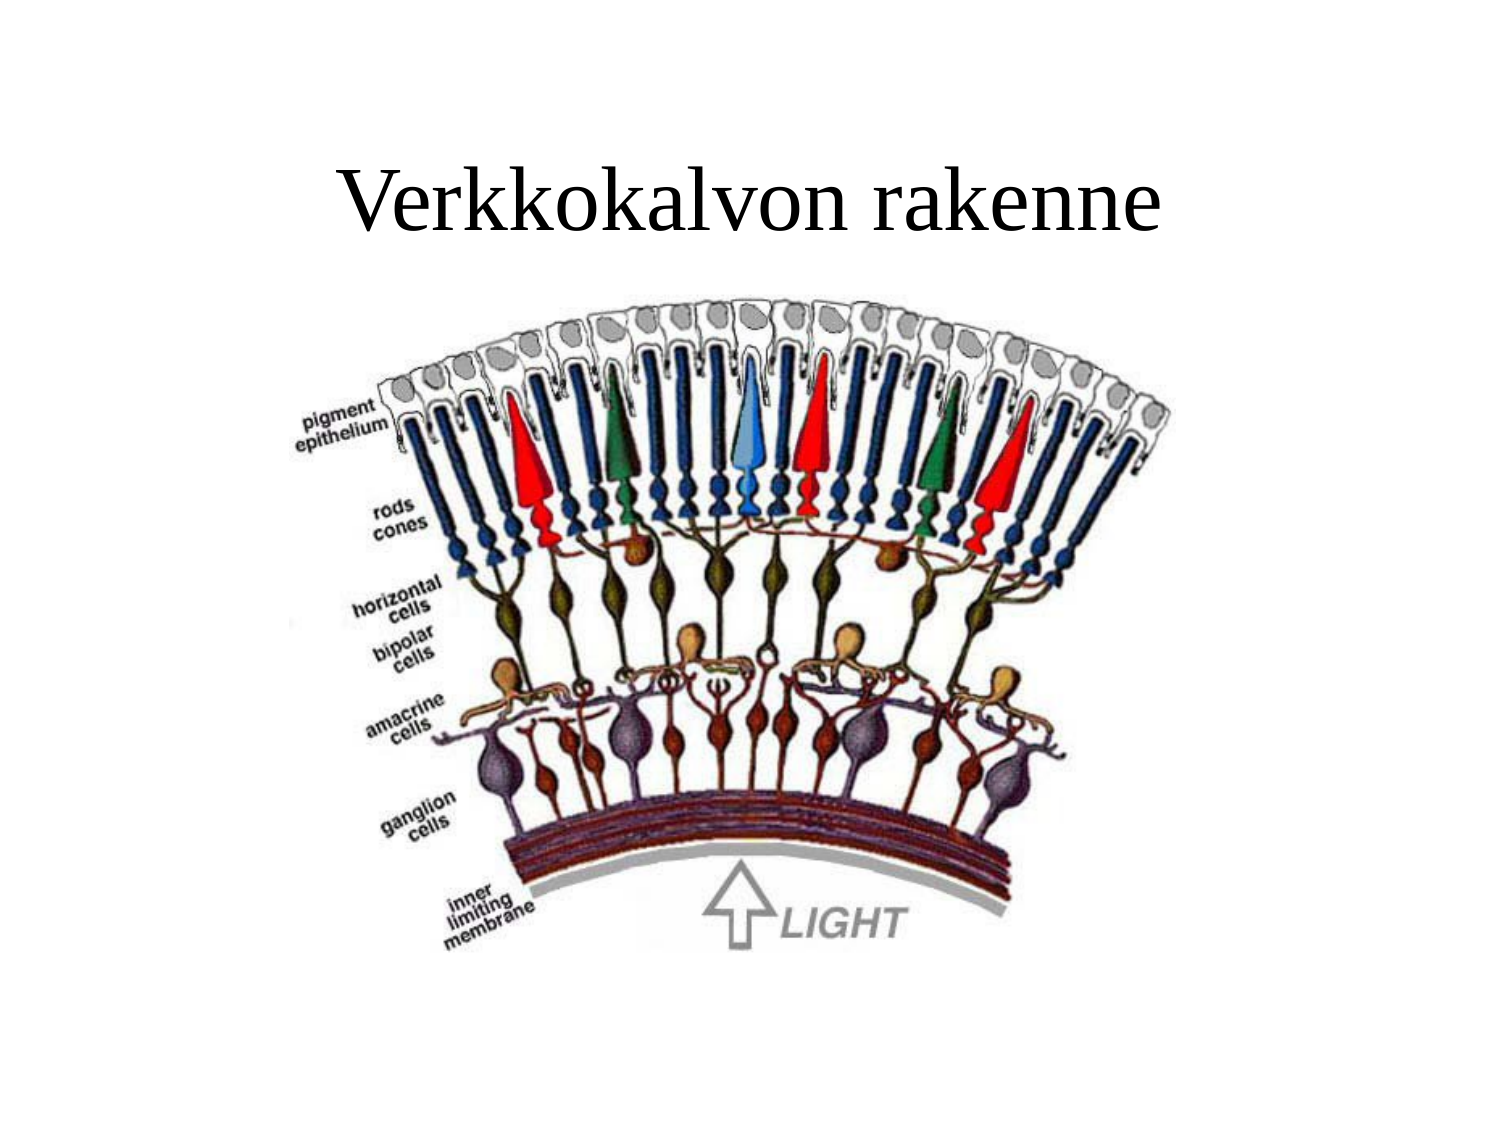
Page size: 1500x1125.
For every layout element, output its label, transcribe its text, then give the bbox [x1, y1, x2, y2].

picture [288, 282, 1176, 960]
title Verkkokalvon rakenne [112, 99, 1388, 288]
